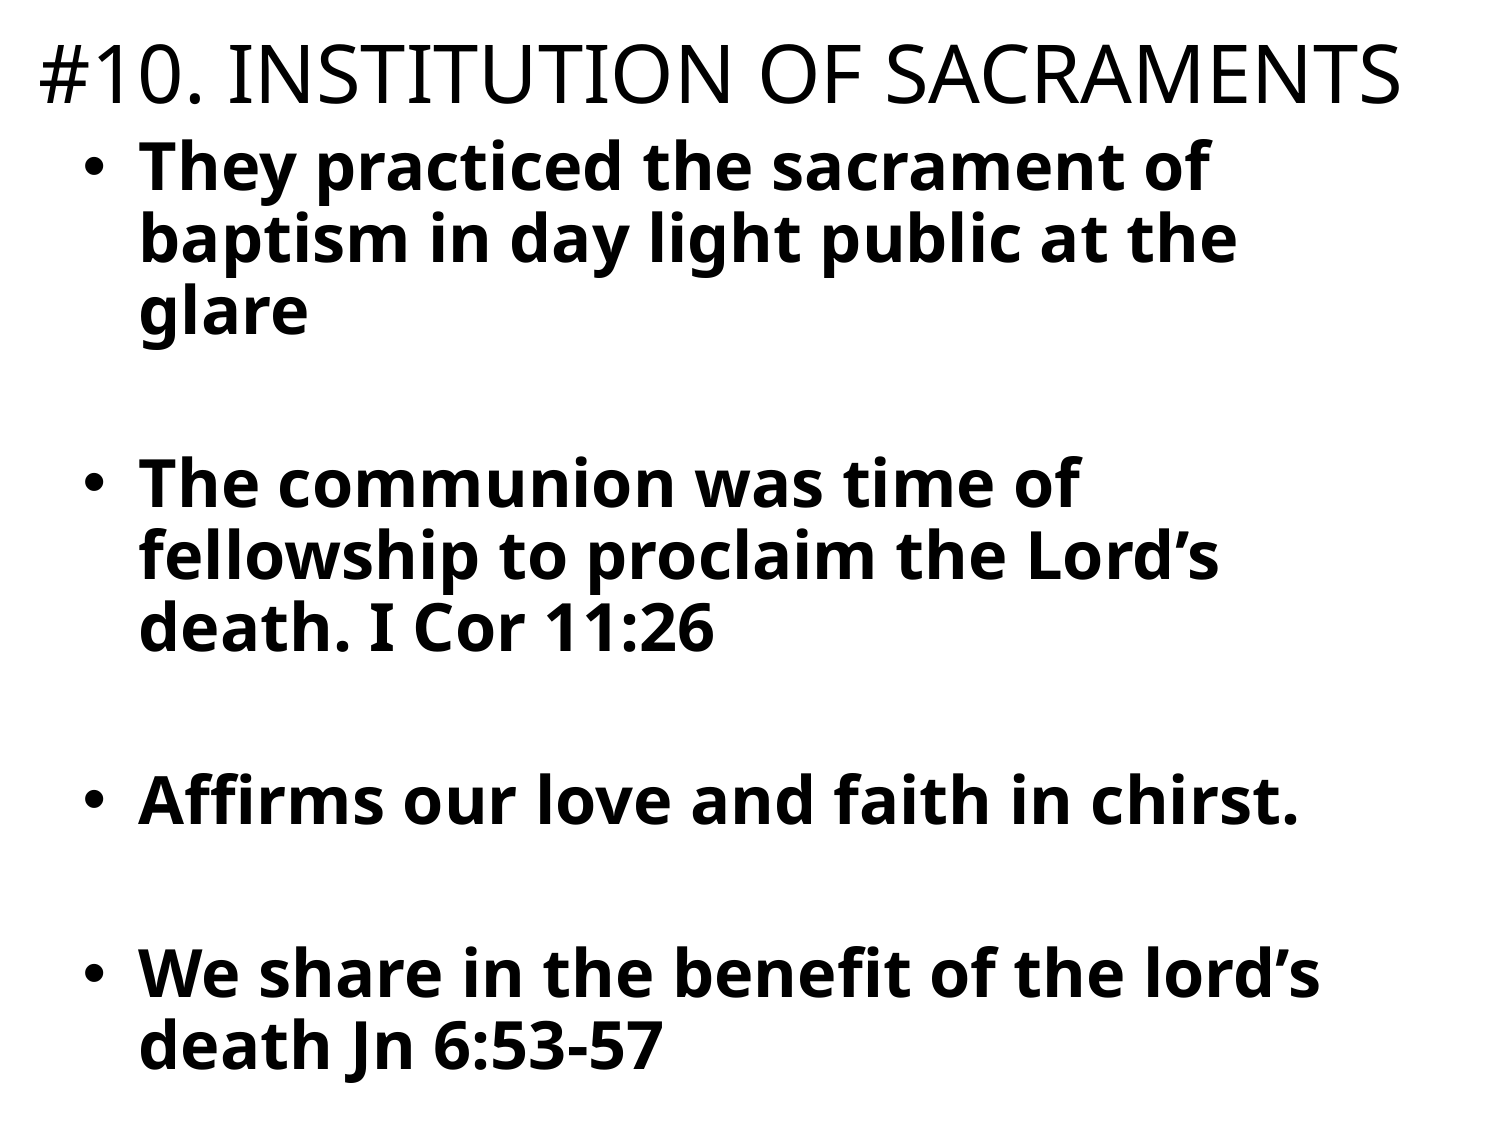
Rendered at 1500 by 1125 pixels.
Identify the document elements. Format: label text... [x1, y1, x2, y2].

list They practiced the sacrament of baptism in day light public at the glare The communion was time of fellowship to proclaim the Lord’s death. I Cor 11:26 Affirms our love and faith in chirst. We share in the benefit of the lord’s death Jn 6:53-57 [74, 124, 1426, 1095]
title #10. INSTITUTION OF SACRAMENTS [28, 3, 1414, 138]
